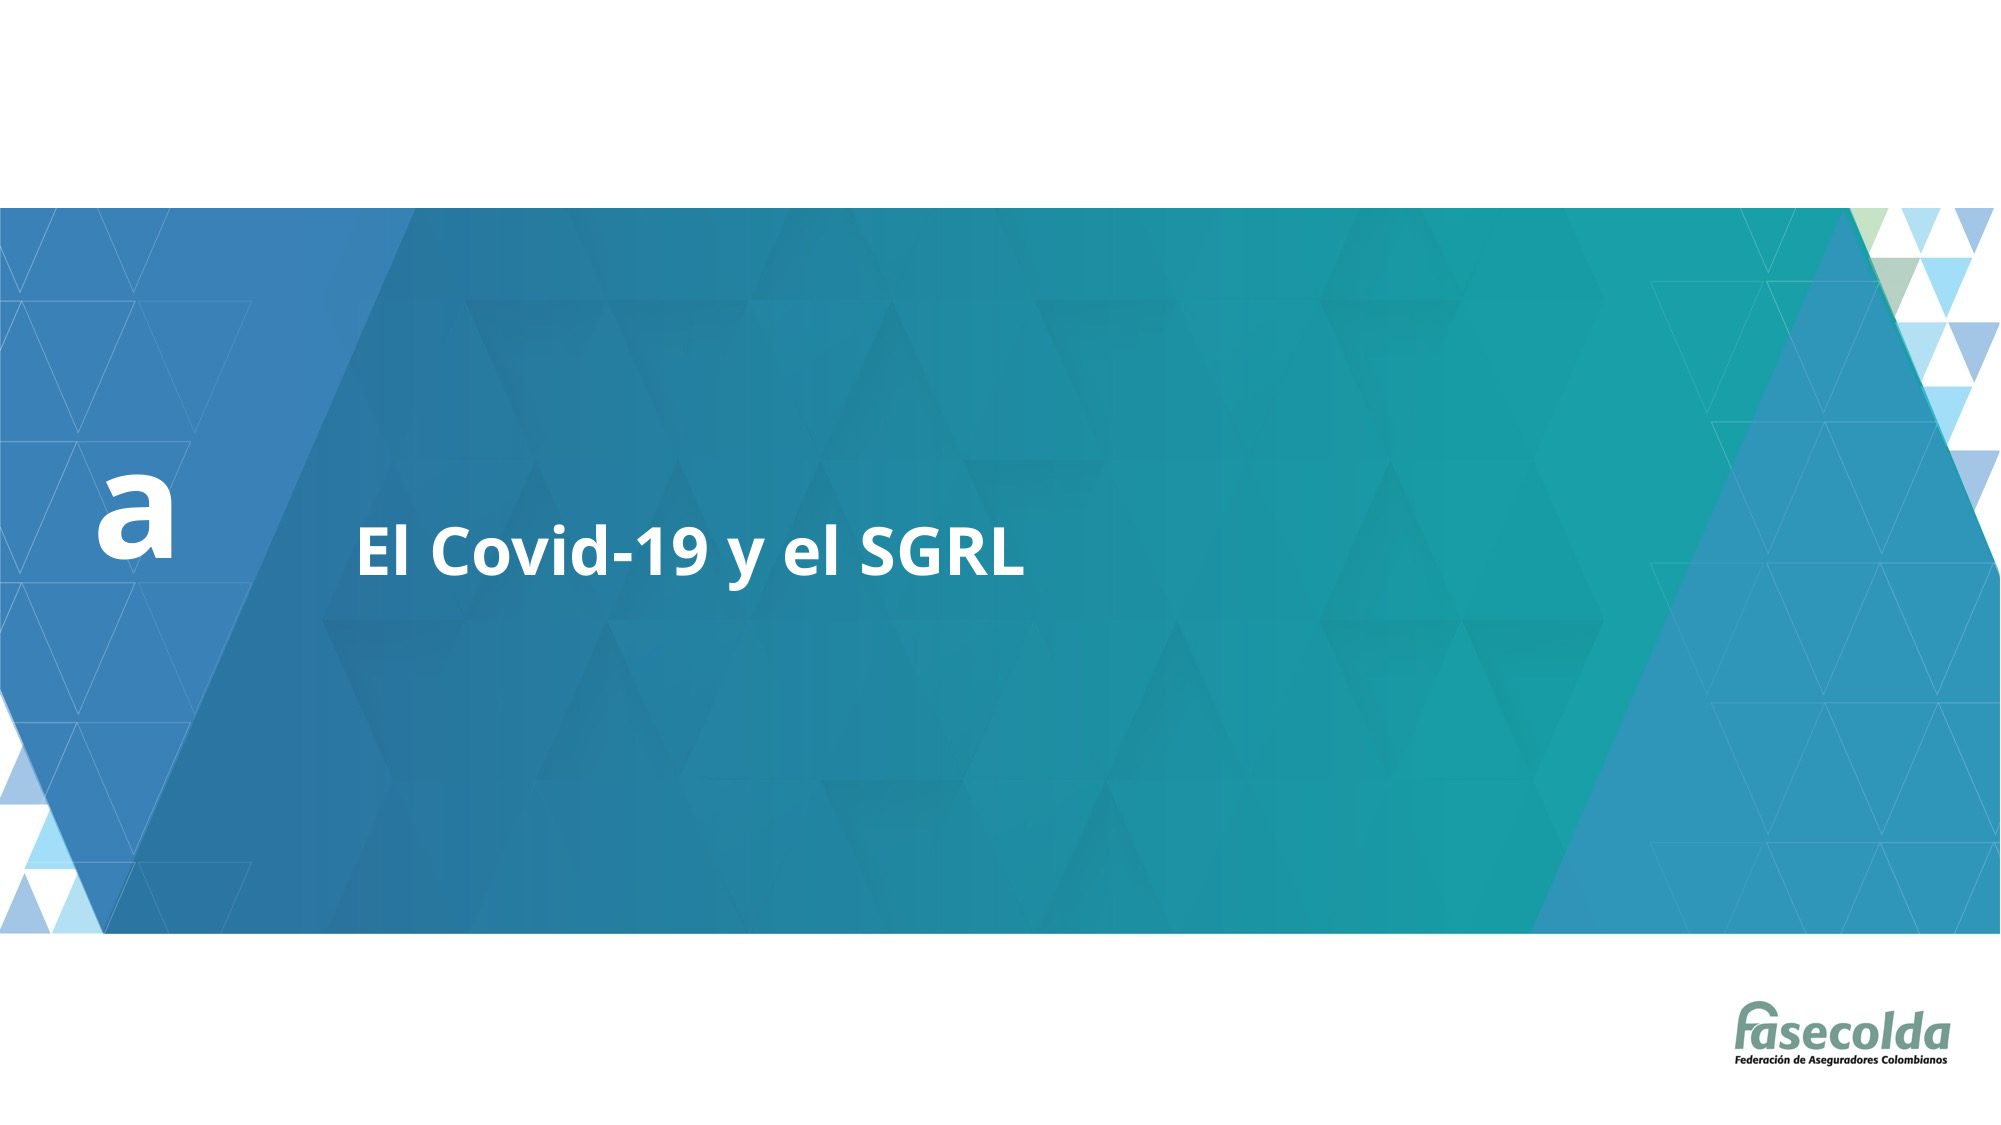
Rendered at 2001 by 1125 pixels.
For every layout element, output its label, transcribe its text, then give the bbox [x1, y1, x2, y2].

list a [31, 349, 244, 596]
list El Covid-19 y el SGRL [339, 349, 1718, 596]
picture [0, 208, 2000, 1125]
